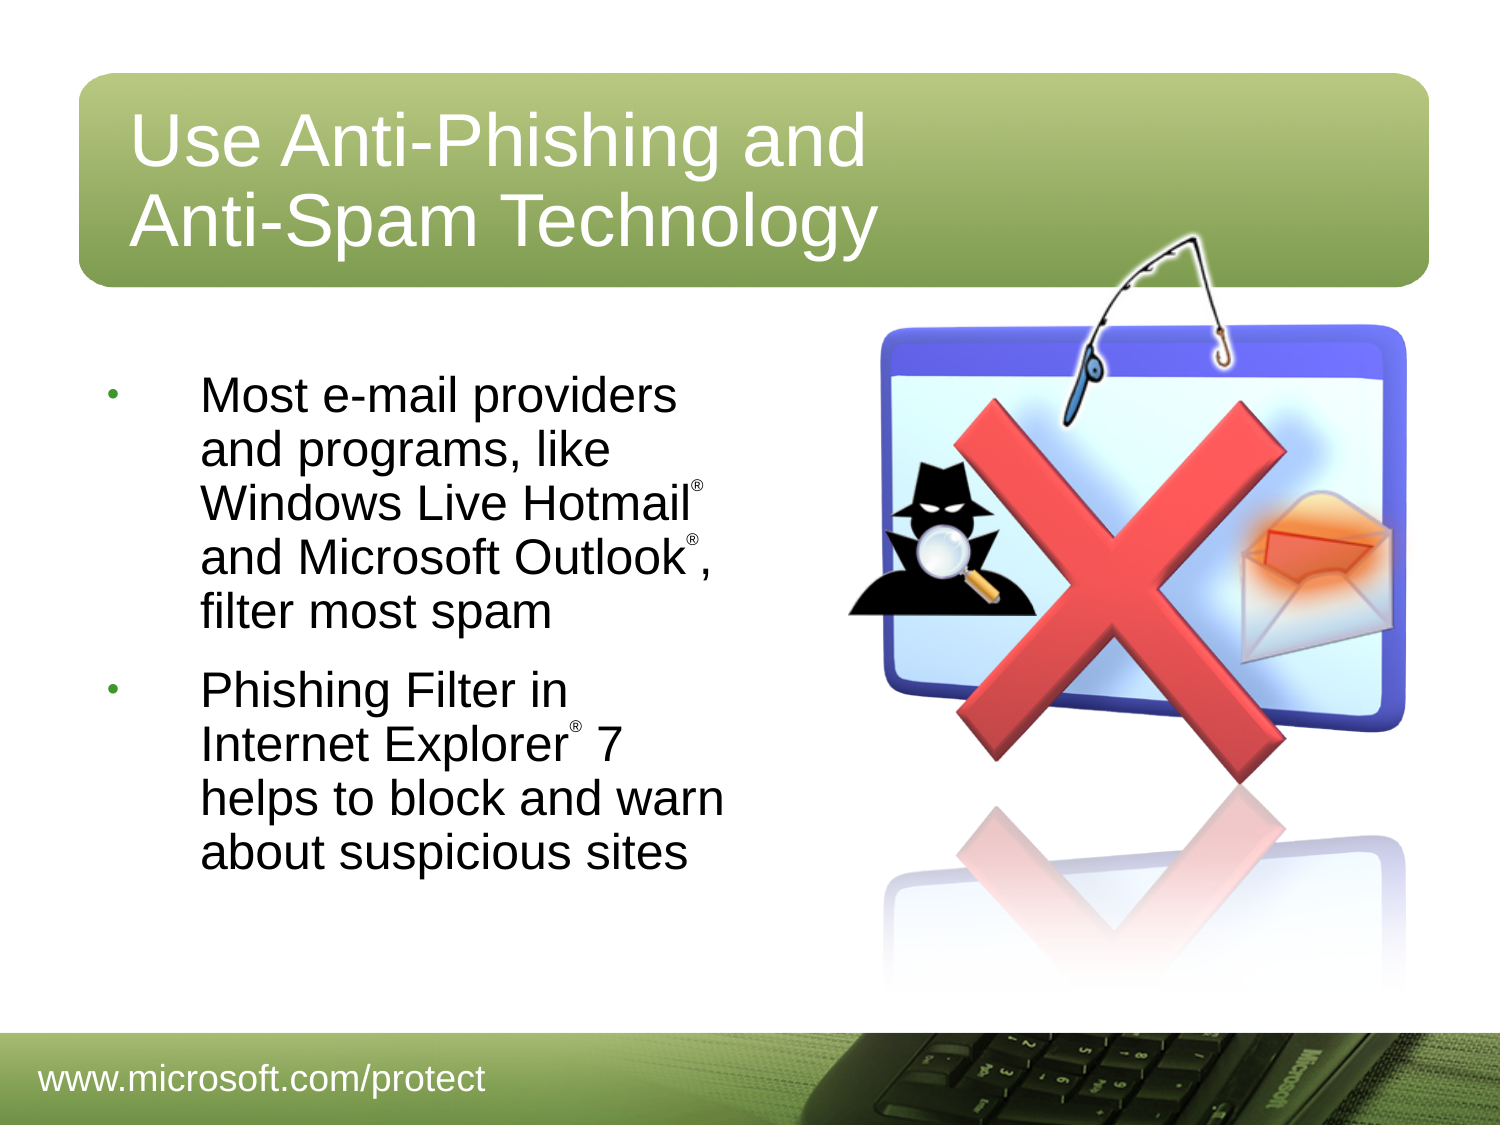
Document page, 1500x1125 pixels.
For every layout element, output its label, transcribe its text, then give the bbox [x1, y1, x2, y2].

picture [0, 0, 1500, 1125]
text_box www.microsoft.com/protect [23, 1046, 501, 1107]
list Most e-mail providers and programs, like Windows Live Hotmail® and Microsoft Outlook®, filter most spam Phishing Filter in Internet Explorer® 7 helps to block and warn about suspicious sites [90, 361, 750, 893]
